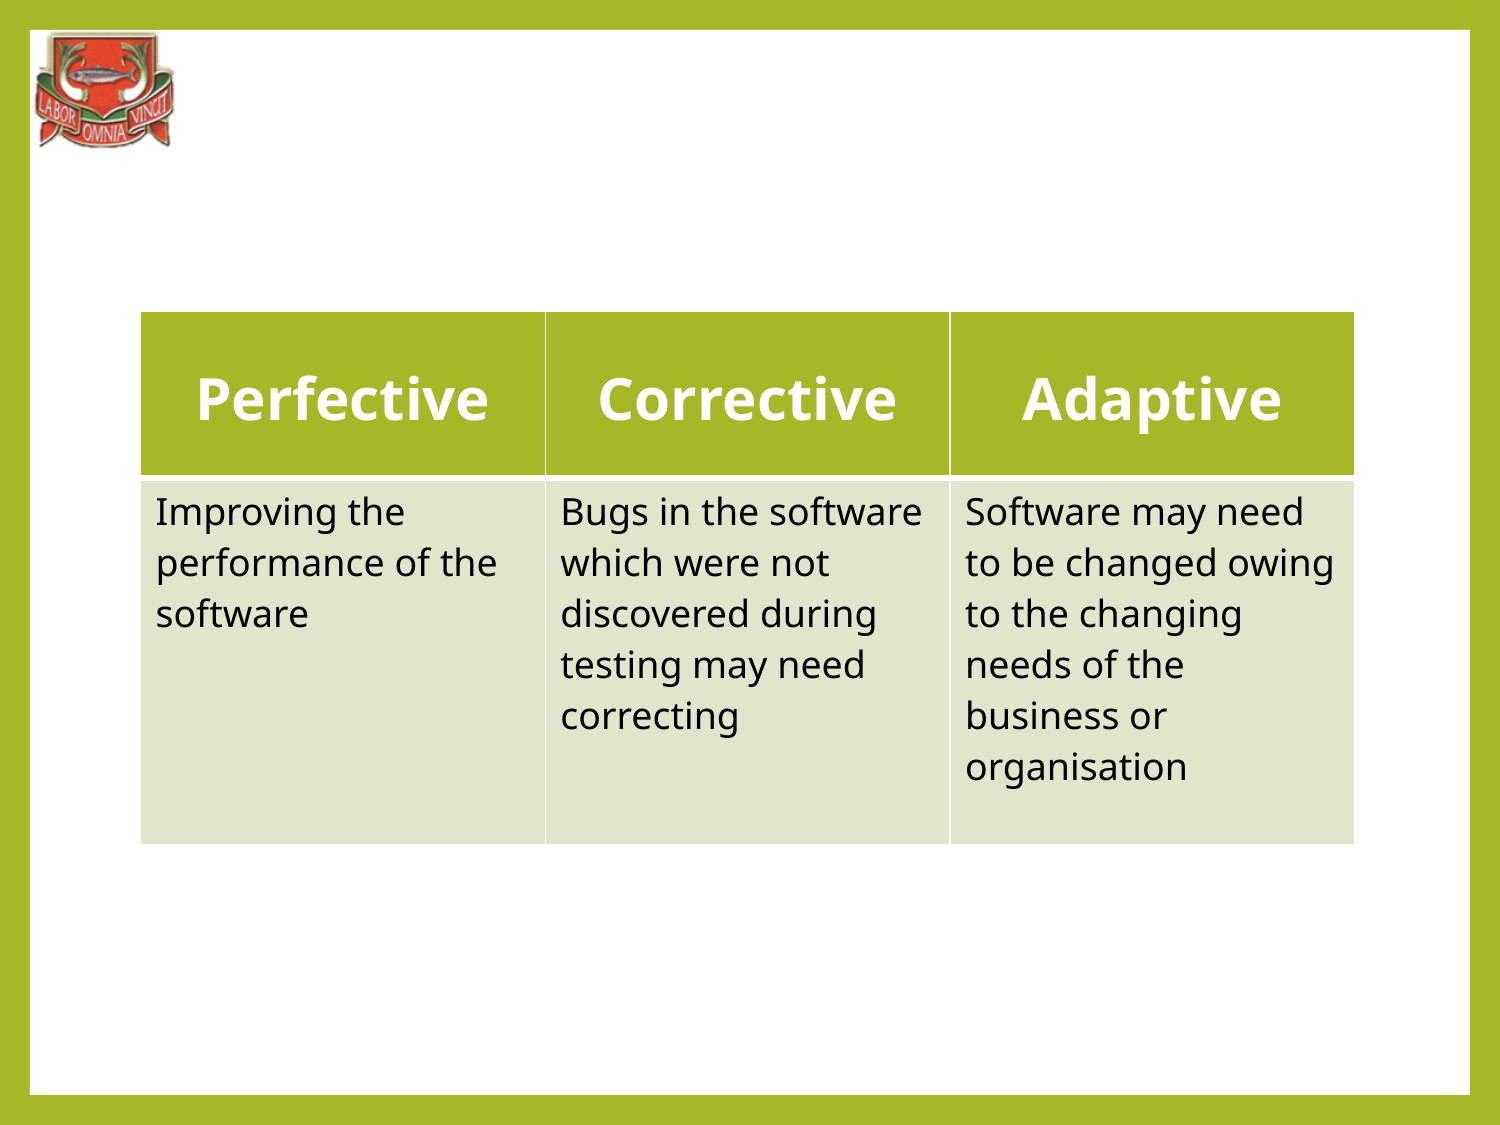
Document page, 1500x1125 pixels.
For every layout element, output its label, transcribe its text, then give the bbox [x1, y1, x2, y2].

picture [30, 19, 180, 166]
table_header Adaptive [951, 312, 1354, 475]
table_cell Bugs in the software which were not discovered during testing may need correcting [546, 481, 949, 844]
table_cell Improving the performance of the software [141, 481, 545, 844]
table_header Perfective [141, 312, 545, 475]
table_cell Software may need to be changed owing to the changing needs of the business or organisation [951, 481, 1354, 844]
table_header Corrective [546, 312, 949, 475]
